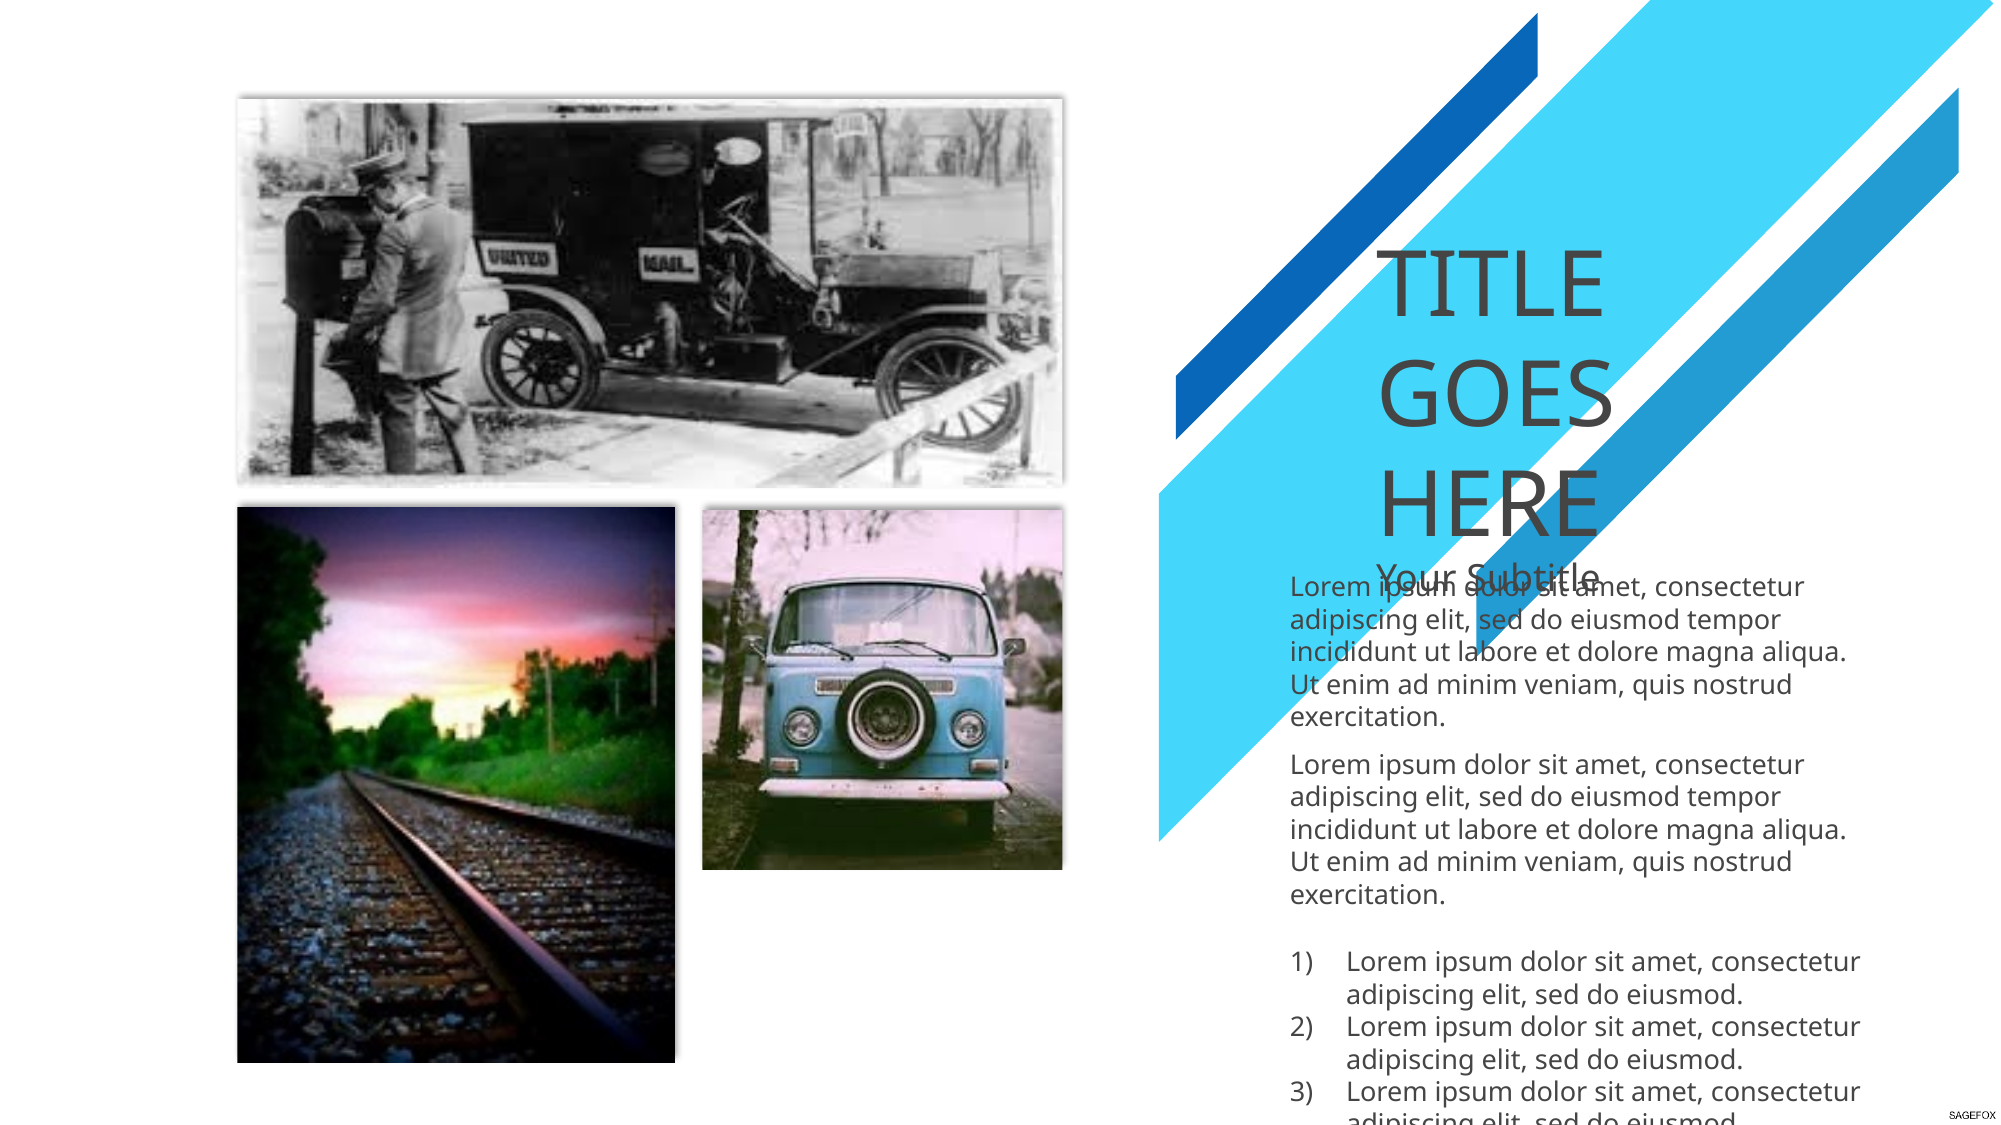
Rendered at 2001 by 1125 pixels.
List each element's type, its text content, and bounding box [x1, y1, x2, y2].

text_box [236, 507, 676, 1063]
text_box [236, 99, 1063, 488]
text_box TITLE GOES HERE Your Subtitle [1361, 217, 1877, 562]
text_box [1157, 289, 1361, 845]
text_box [701, 509, 1063, 870]
text_box [1828, 85, 1960, 257]
text_box [1432, 0, 1995, 217]
text_box Lorem ipsum dolor sit amet, consectetur adipiscing elit, sed do eiusmod tempor incididunt ut labore et dolore magna aliqua. Ut enim ad minim veniam, quis nostrud exercitation. Lorem ipsum dolor sit amet, consectetur adipiscing elit, sed do eiusmod tempor incididunt ut labore et dolore magna aliqua. Ut enim ad minim veniam, quis nostrud exercitation. Lorem ipsum dolor sit amet, consectetur adipiscing elit, sed do eiusmod. Lorem ipsum dolor sit amet, consectetur adipiscing elit, sed do eiusmod. Lorem ipsum dolor sit amet, consectetur adipiscing elit, sed do eiusmod. [1274, 562, 1890, 1125]
picture [1924, 1102, 2000, 1123]
text_box [1174, 10, 1539, 443]
